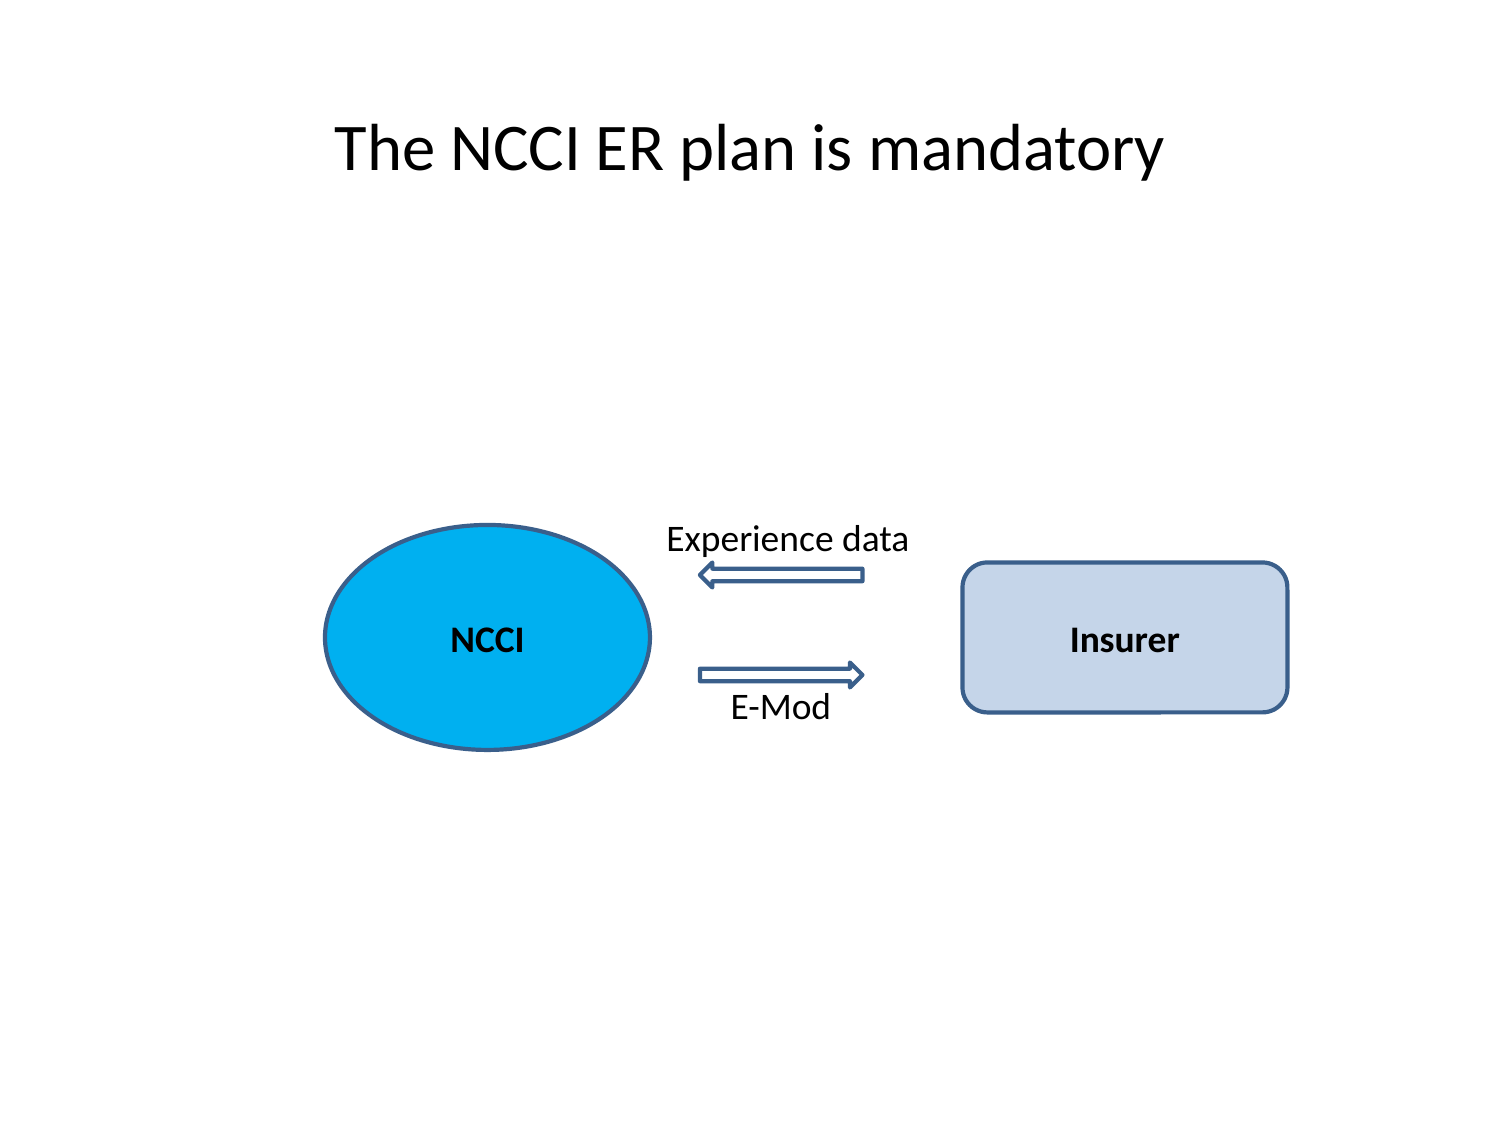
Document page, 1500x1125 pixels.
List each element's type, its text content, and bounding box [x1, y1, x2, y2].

text_box [697, 660, 865, 690]
text_box Experience data [651, 506, 925, 567]
title The NCCI ER plan is mandatory [75, 50, 1425, 238]
text_box Insurer [960, 560, 1290, 715]
text_box NCCI [322, 522, 653, 753]
text_box E-Mod [715, 674, 847, 735]
text_box [697, 567, 865, 590]
